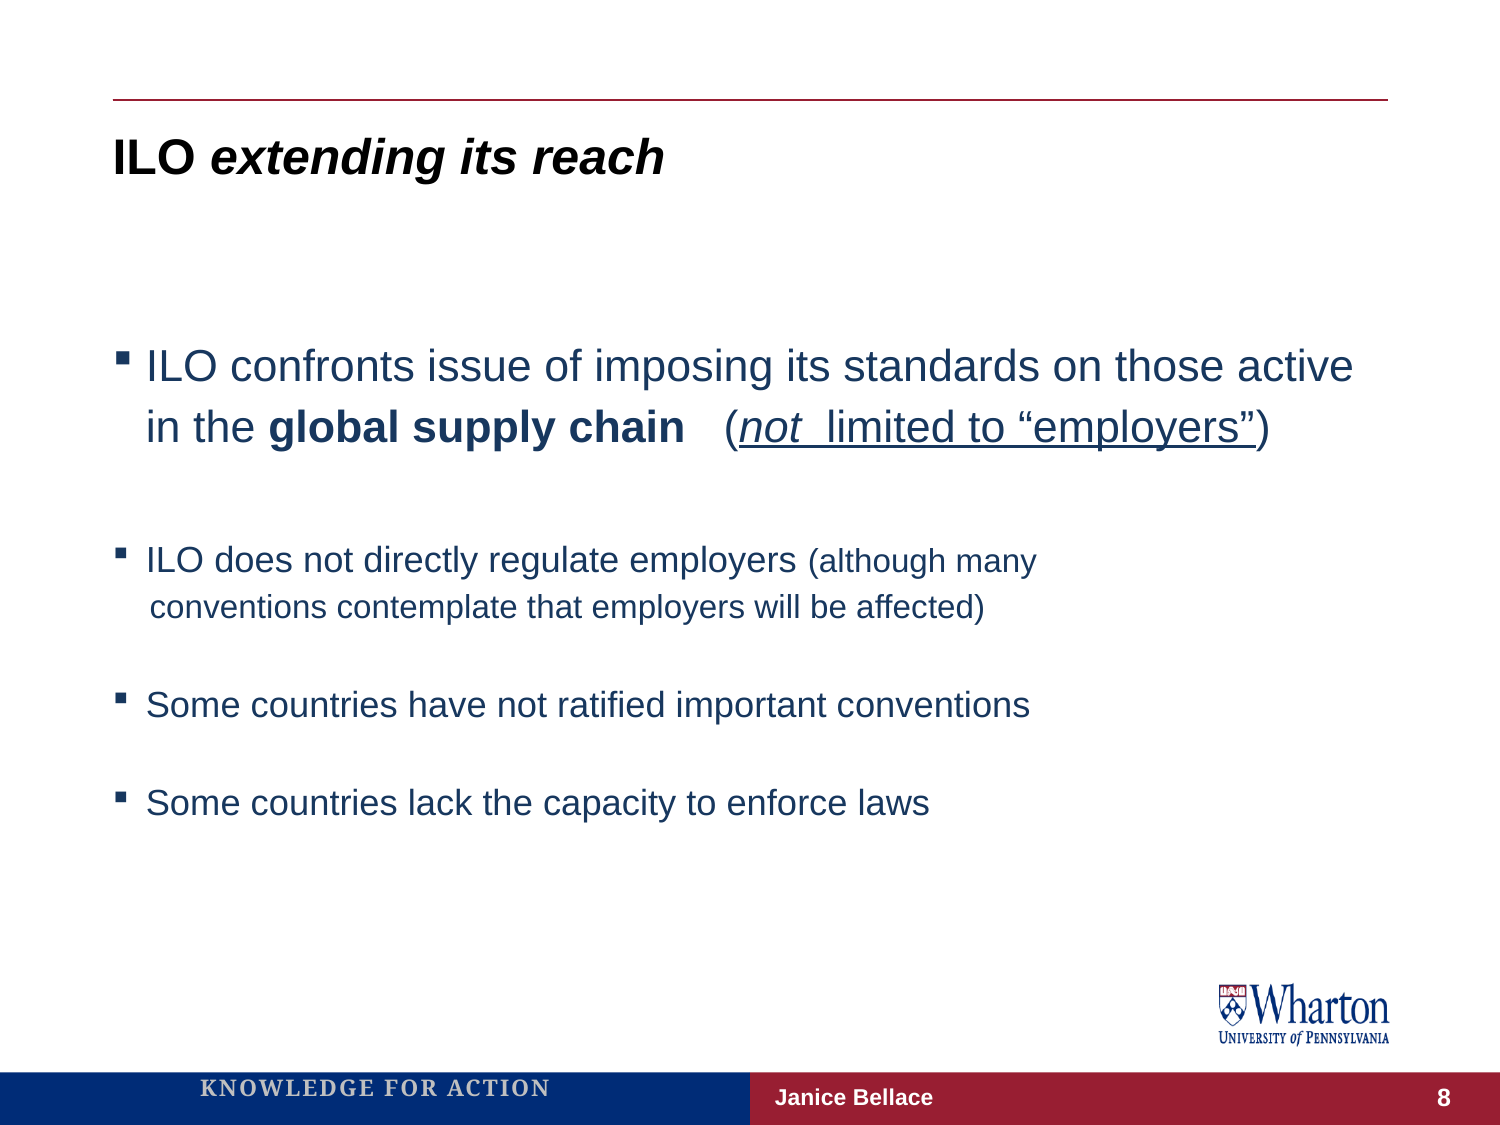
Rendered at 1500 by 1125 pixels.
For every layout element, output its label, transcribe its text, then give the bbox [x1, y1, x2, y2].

picture [1212, 972, 1395, 1057]
slide_number 8 [1362, 1072, 1489, 1121]
footer Janice Bellace [774, 1072, 1338, 1121]
list ILO confronts issue of imposing its standards on those active in the global supply chain (not limited to “employers”) ILO does not directly regulate employers (although many conventions contemplate that employers will be affected) Some countries have not ratified important conventions Some countries lack the capacity to enforce laws [112, 329, 1388, 938]
title ILO extending its reach [112, 124, 1388, 250]
